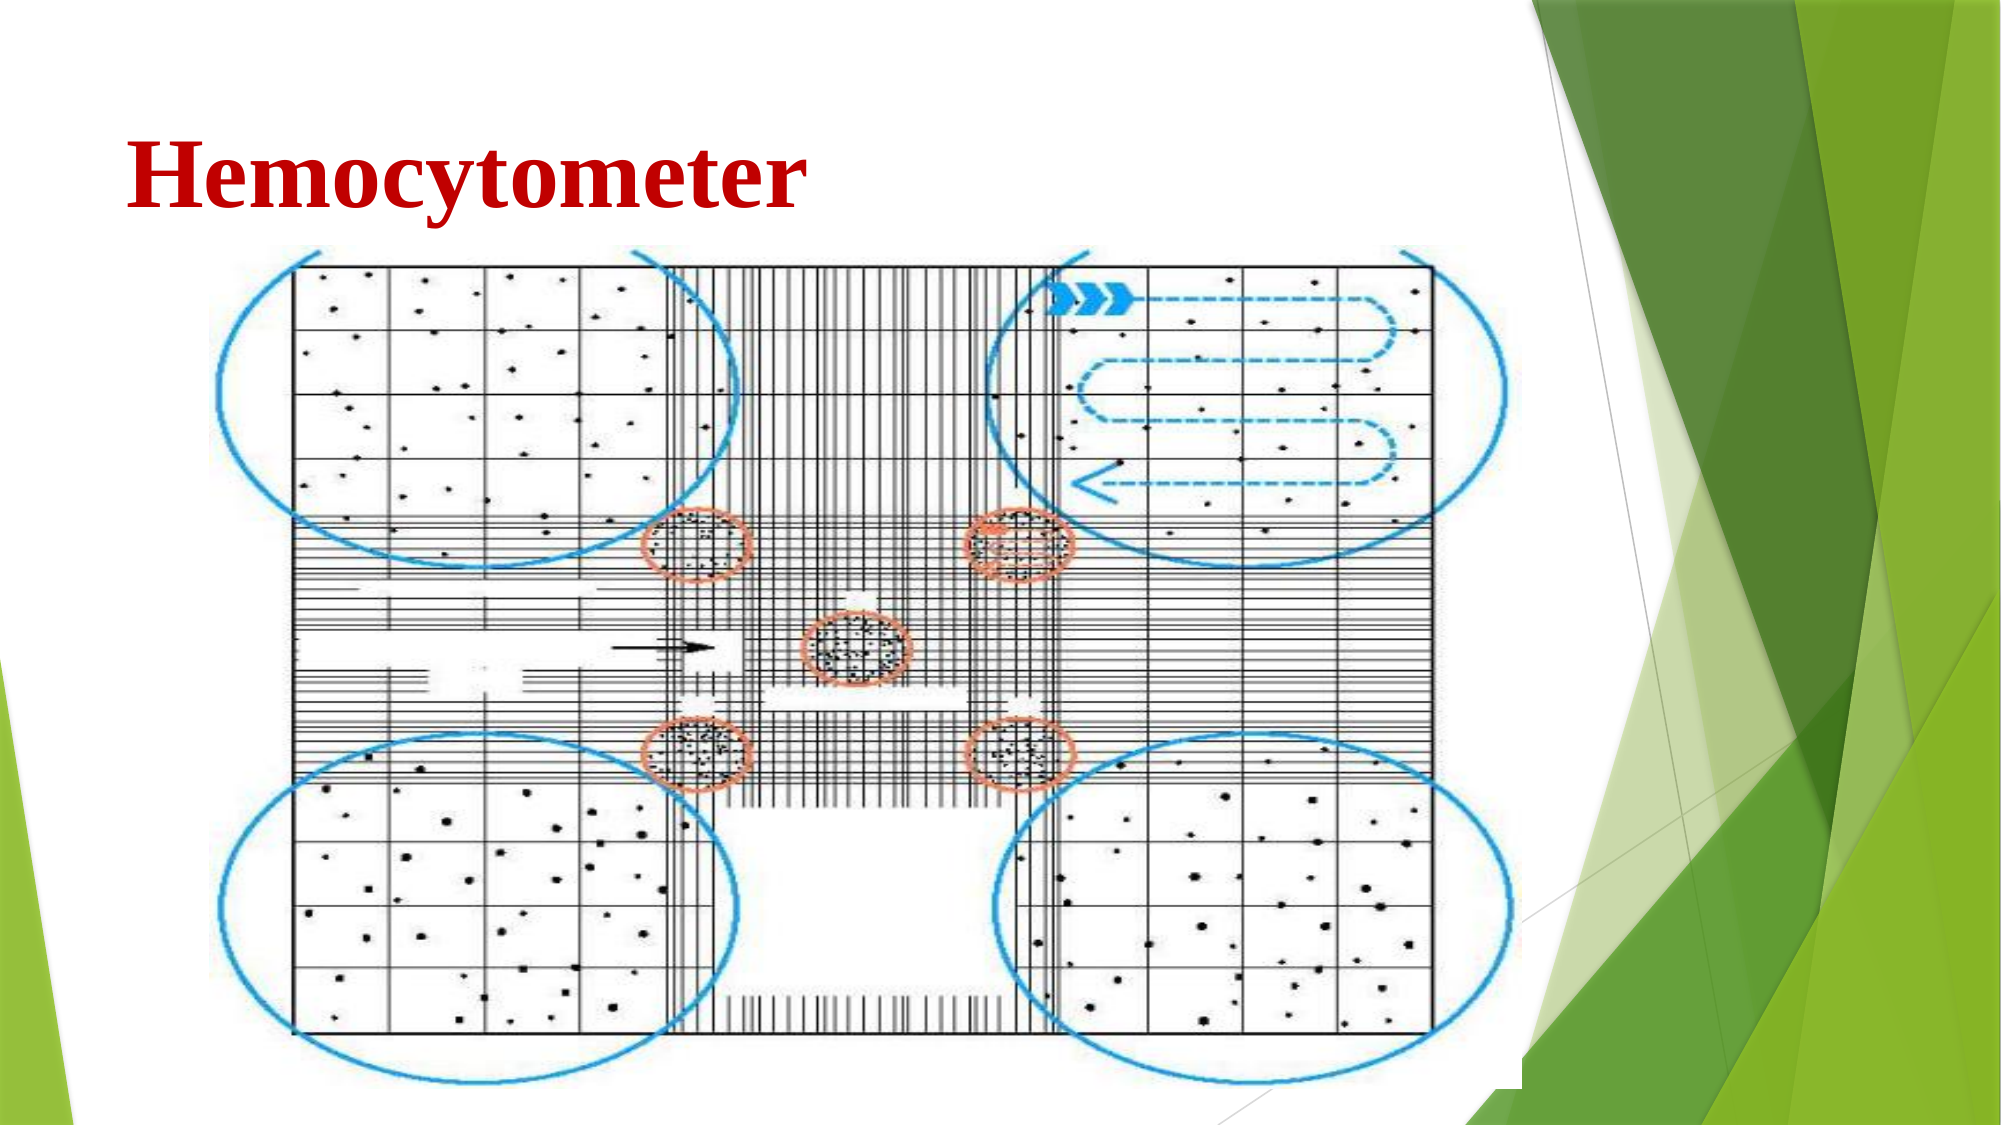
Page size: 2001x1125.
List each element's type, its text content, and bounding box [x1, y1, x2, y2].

picture [209, 244, 1522, 1090]
title Hemocytometer [111, 99, 1522, 281]
